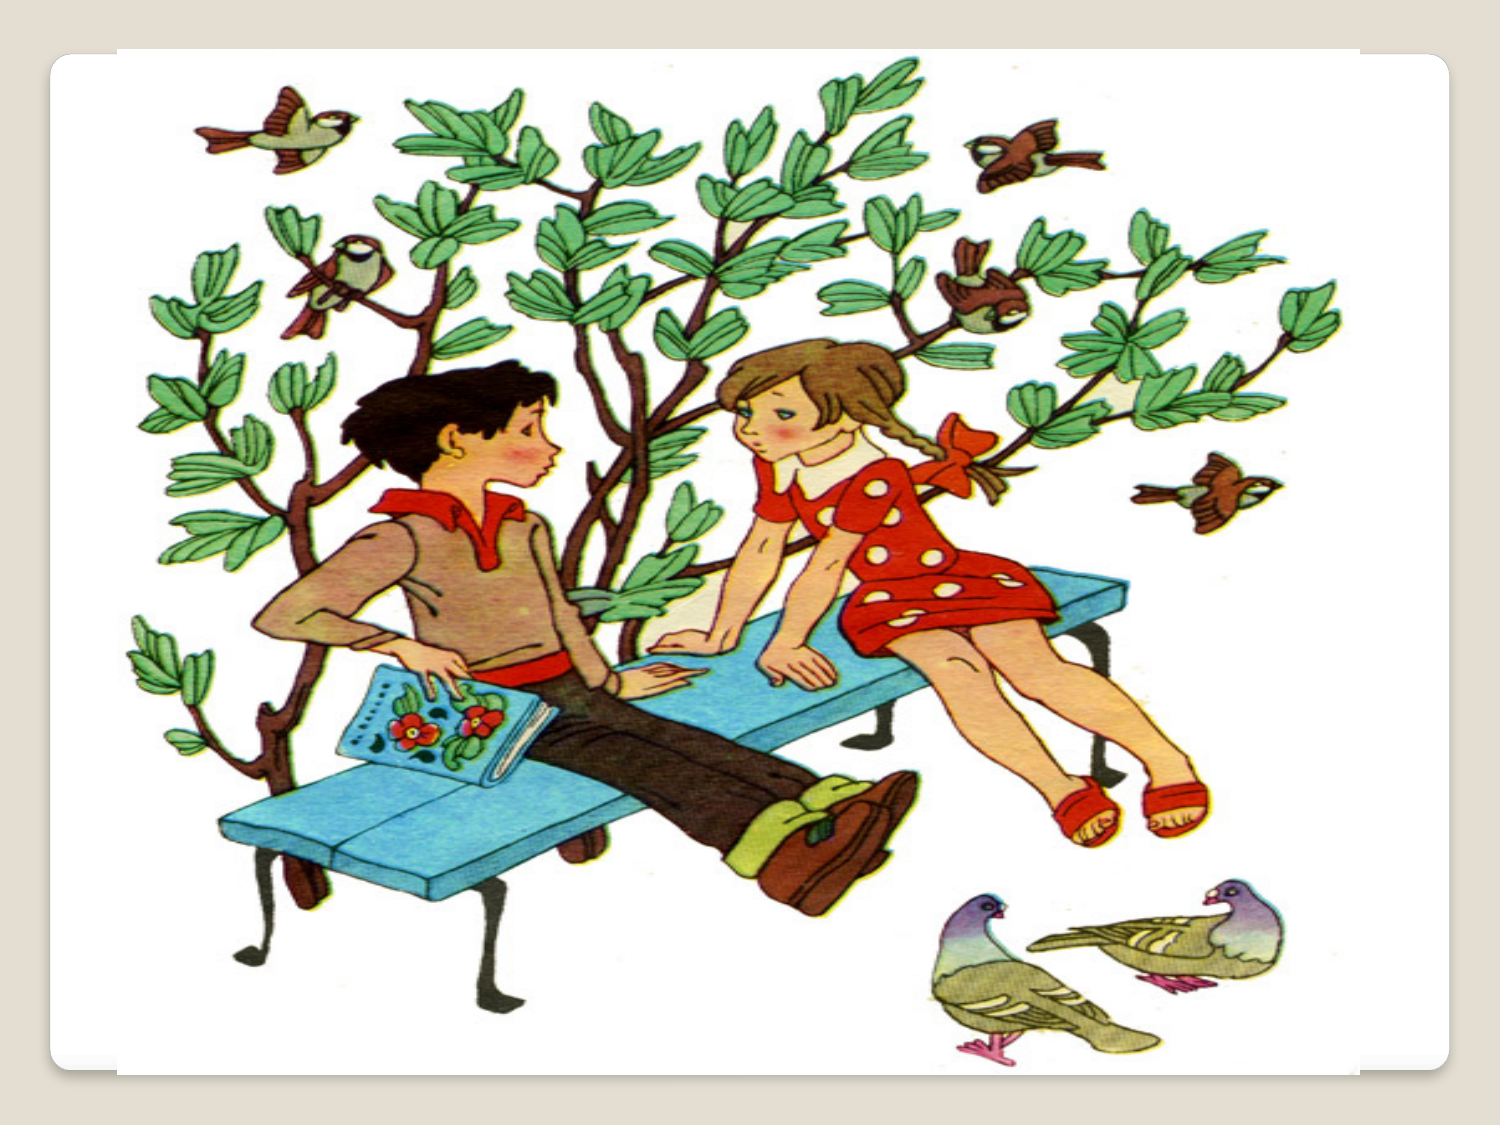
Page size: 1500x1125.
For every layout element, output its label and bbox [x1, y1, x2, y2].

picture [116, 49, 1360, 1076]
